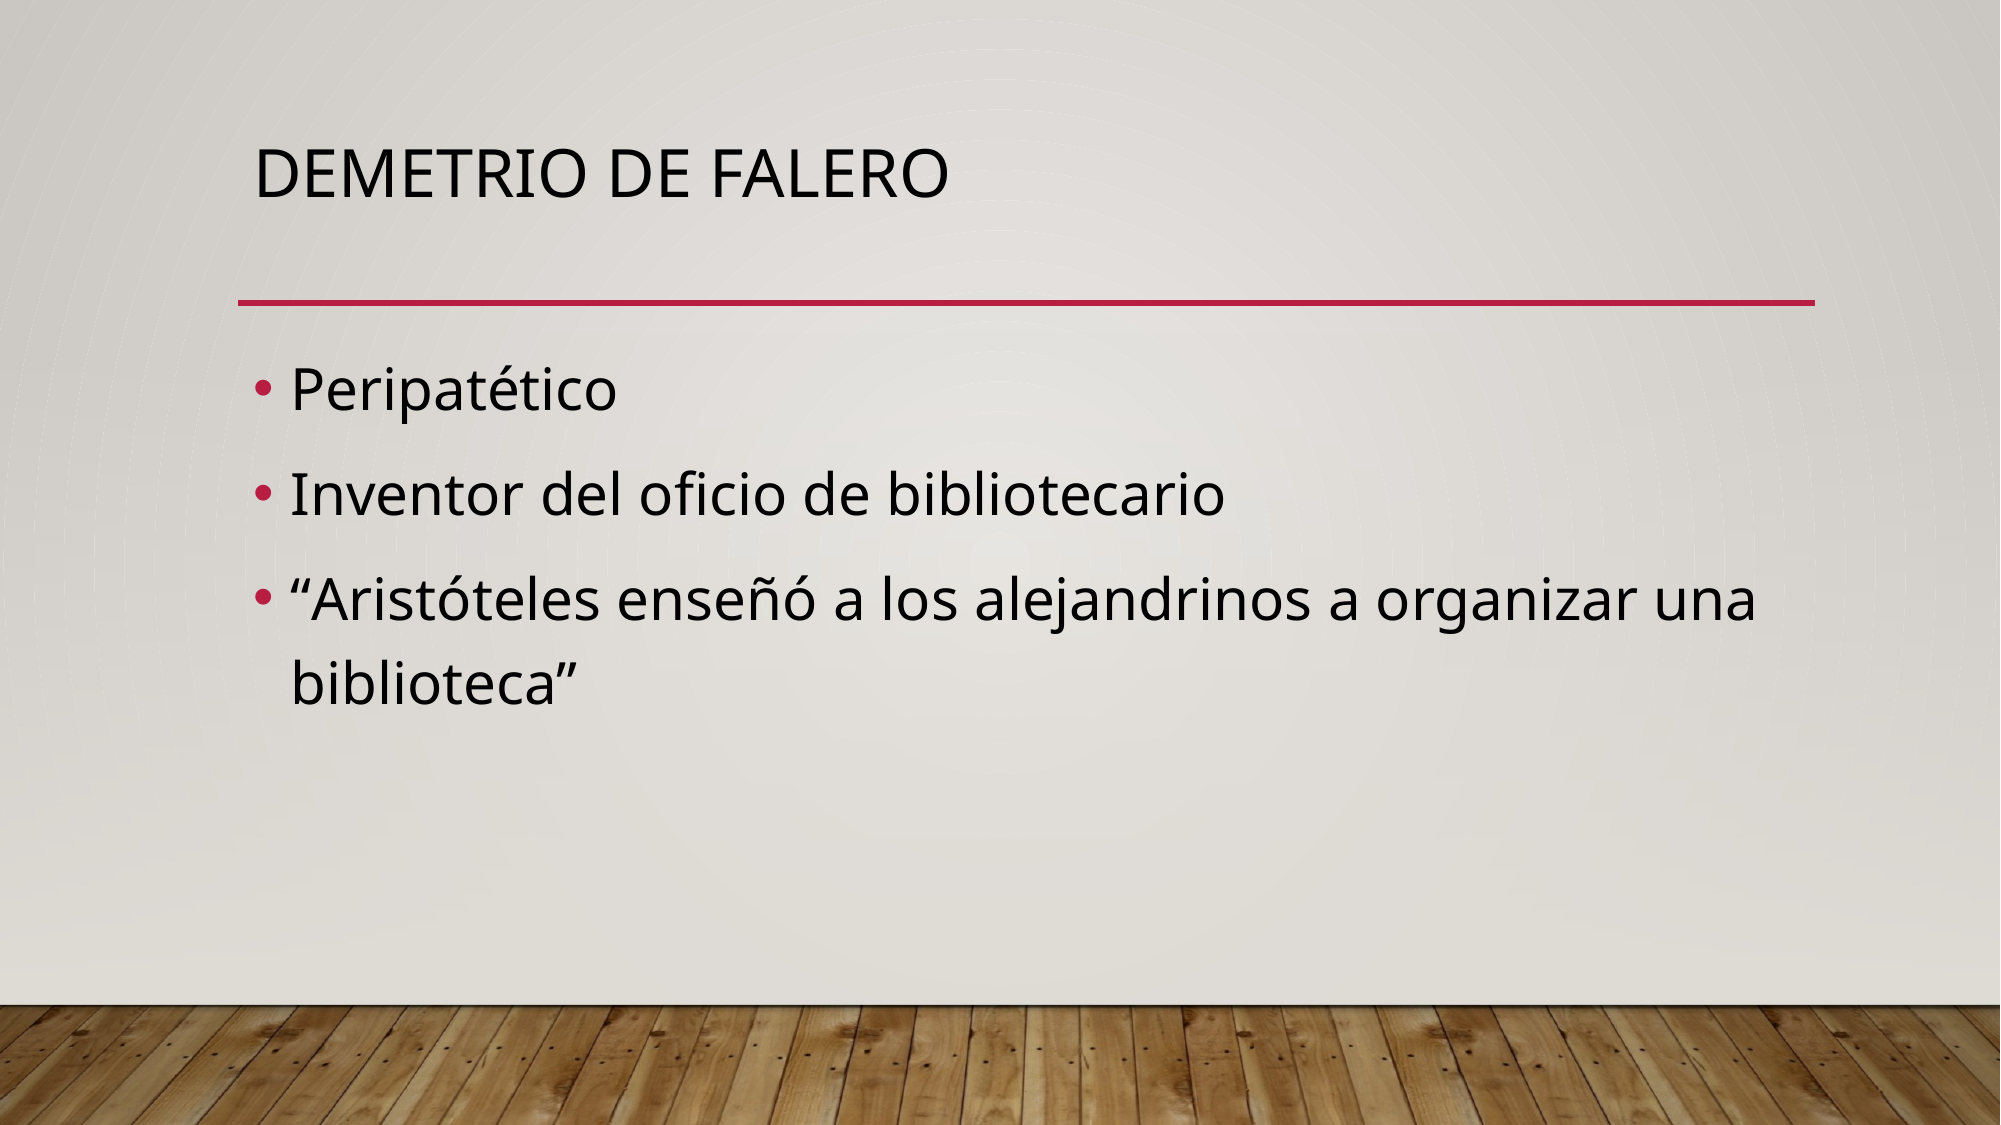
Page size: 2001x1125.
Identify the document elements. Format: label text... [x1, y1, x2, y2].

title Demetrio de falero [238, 131, 1814, 305]
picture [0, 1005, 2000, 1125]
list Peripatético Inventor del oficio de bibliotecario “Aristóteles enseñó a los alejandrinos a organizar una biblioteca” [238, 330, 1814, 897]
